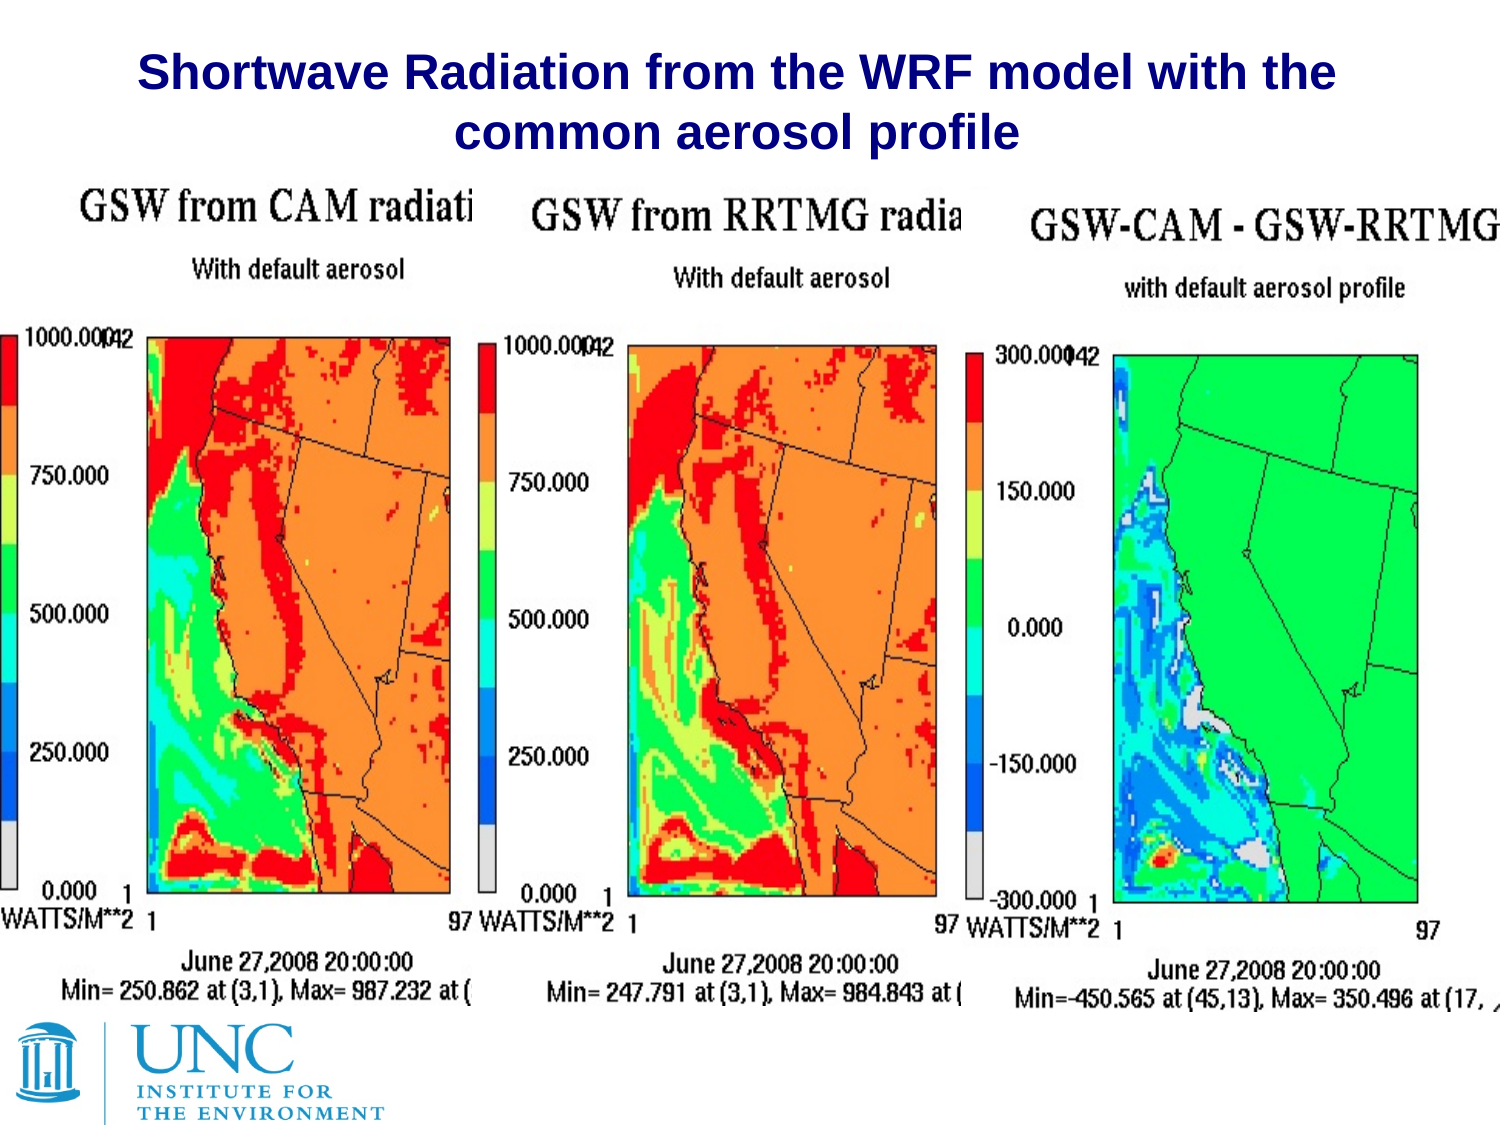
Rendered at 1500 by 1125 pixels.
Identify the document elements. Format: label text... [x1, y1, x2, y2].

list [0, 166, 786, 1006]
picture [0, 1013, 426, 1125]
title Shortwave Radiation from the WRF model with the common aerosol profile [75, 37, 1400, 161]
picture [472, 172, 1500, 1012]
